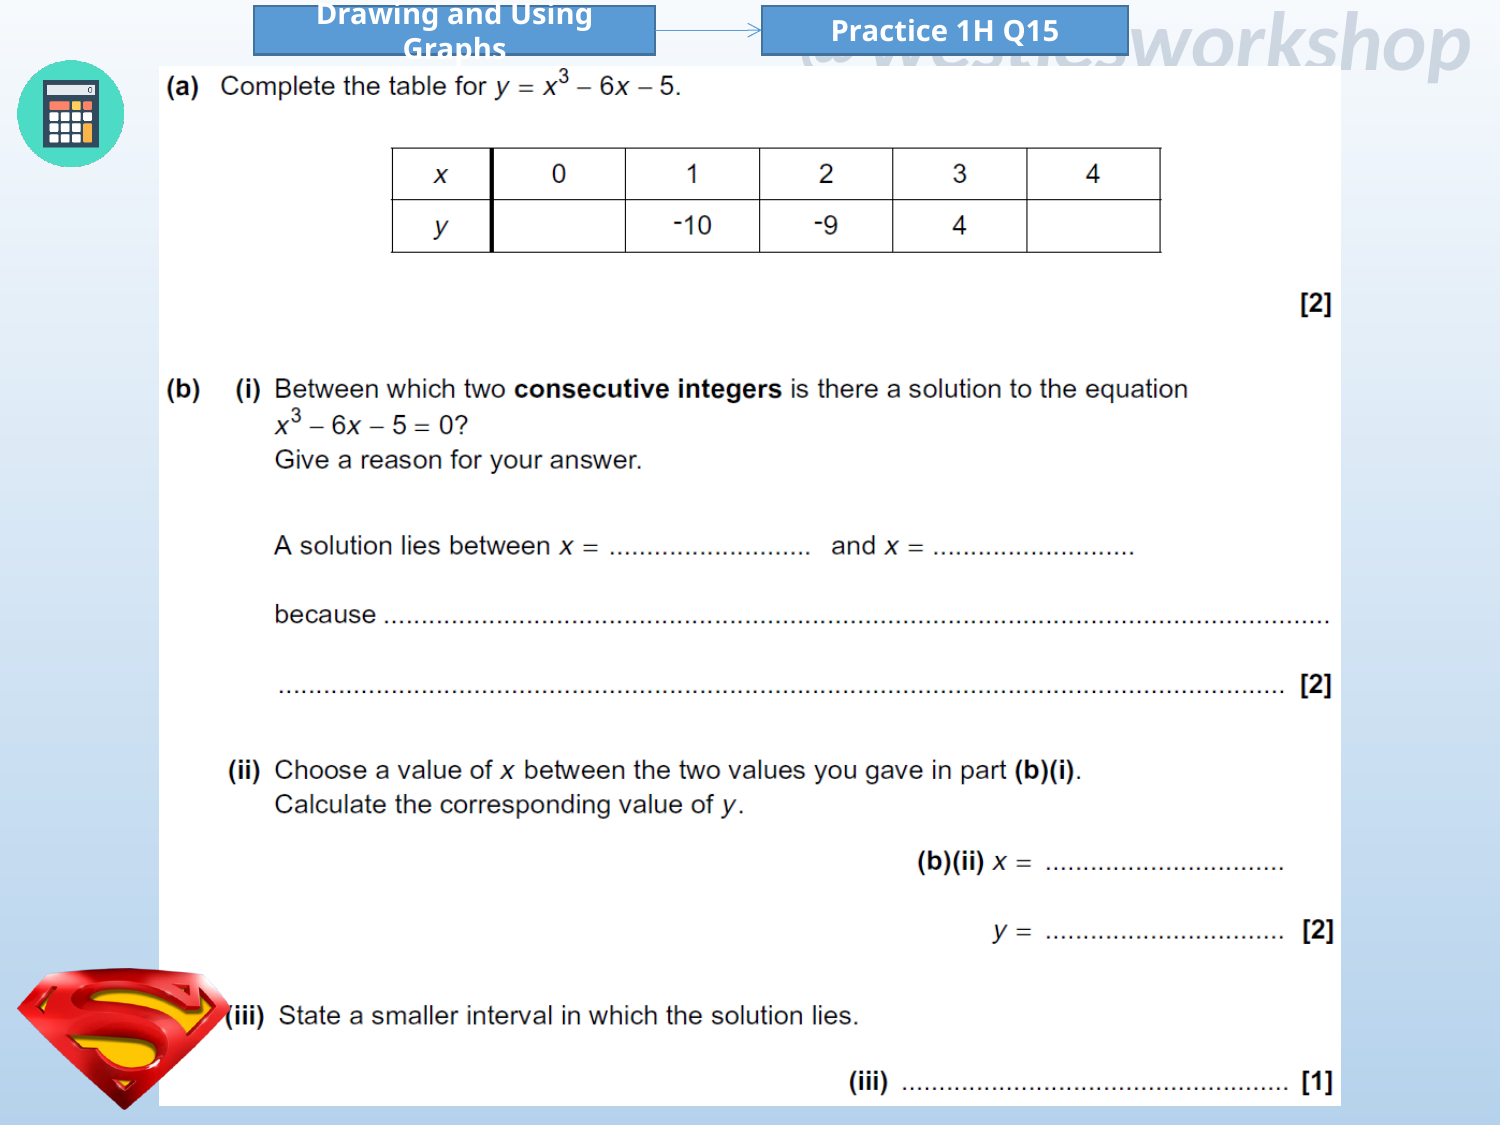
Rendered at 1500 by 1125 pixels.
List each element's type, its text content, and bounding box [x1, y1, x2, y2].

text_box Practice 1H Q15 [761, 5, 1129, 56]
text_box Drawing and Using Graphs [253, 5, 656, 56]
picture [17, 60, 124, 167]
picture [17, 66, 1341, 1110]
